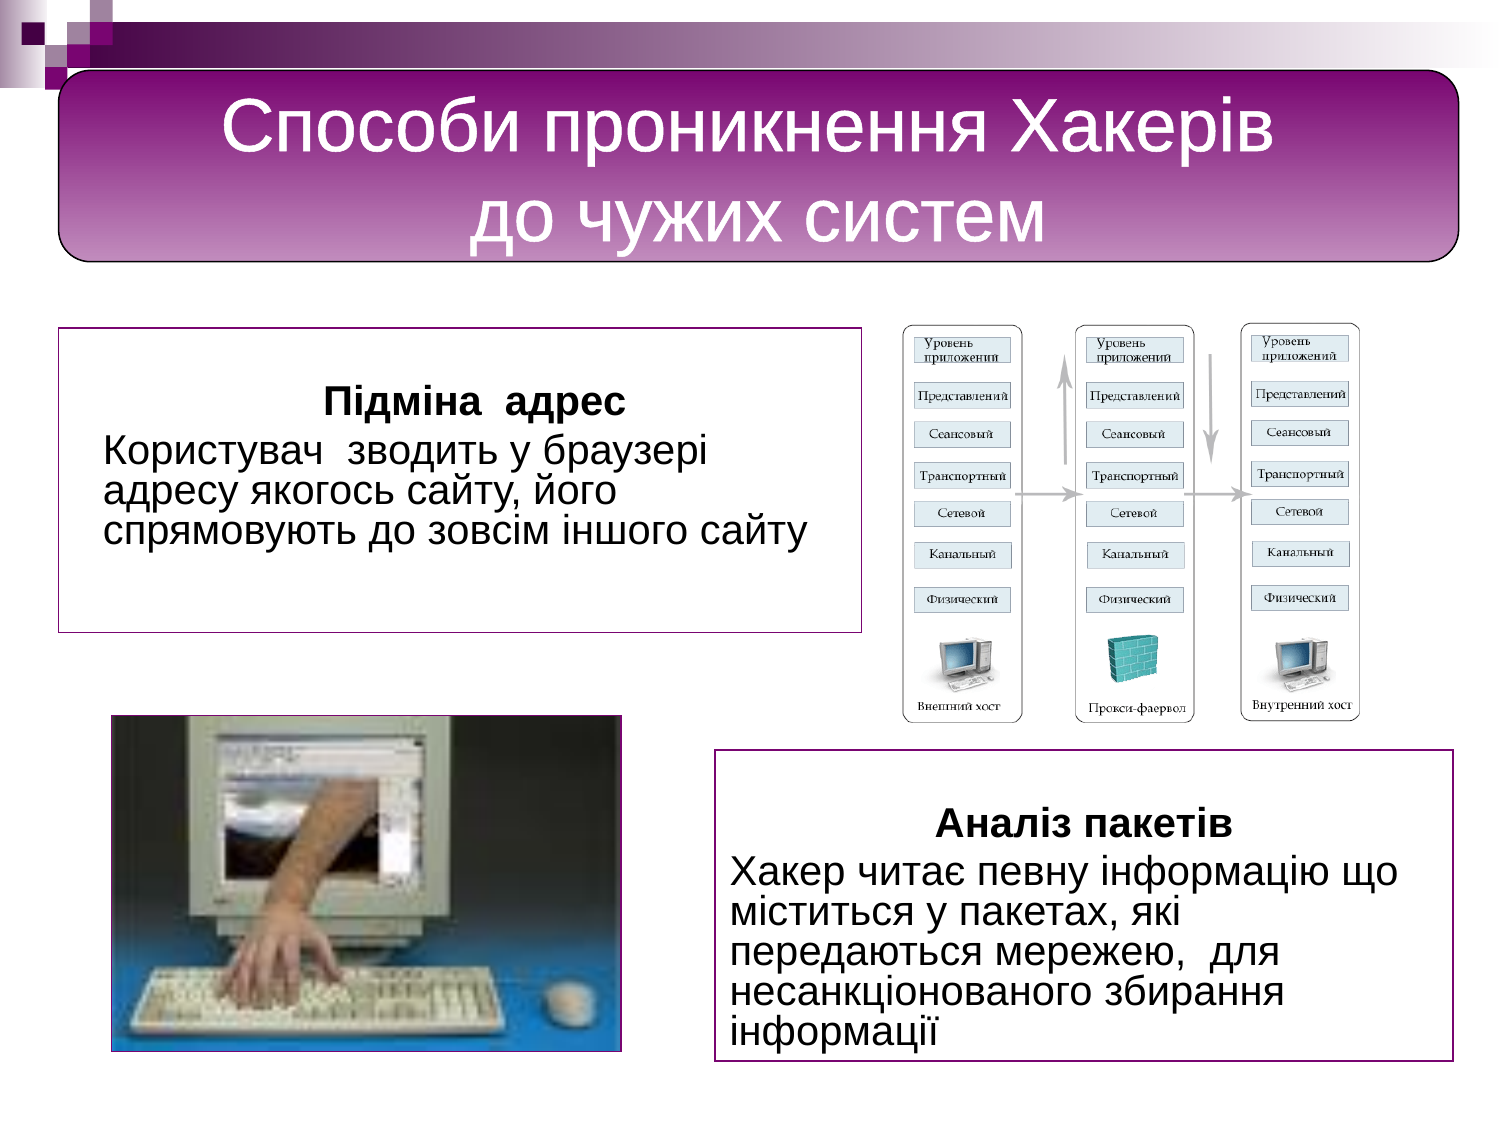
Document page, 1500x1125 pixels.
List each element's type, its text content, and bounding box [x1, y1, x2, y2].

list Підміна адрес Користувач зводить у браузері адресу якогось сайту, його спрямовують до зовсім іншого сайту [58, 327, 862, 633]
picture [878, 281, 1411, 736]
text_box Способи проникнення Хакерів до чужих систем [58, 70, 1459, 262]
picture [111, 715, 621, 1051]
text_box Аналіз пакетів Хакер читає певну інформацію що міститься у пакетах, які передаються мережею, для несанкціонованого збирання інформації [714, 749, 1454, 1062]
